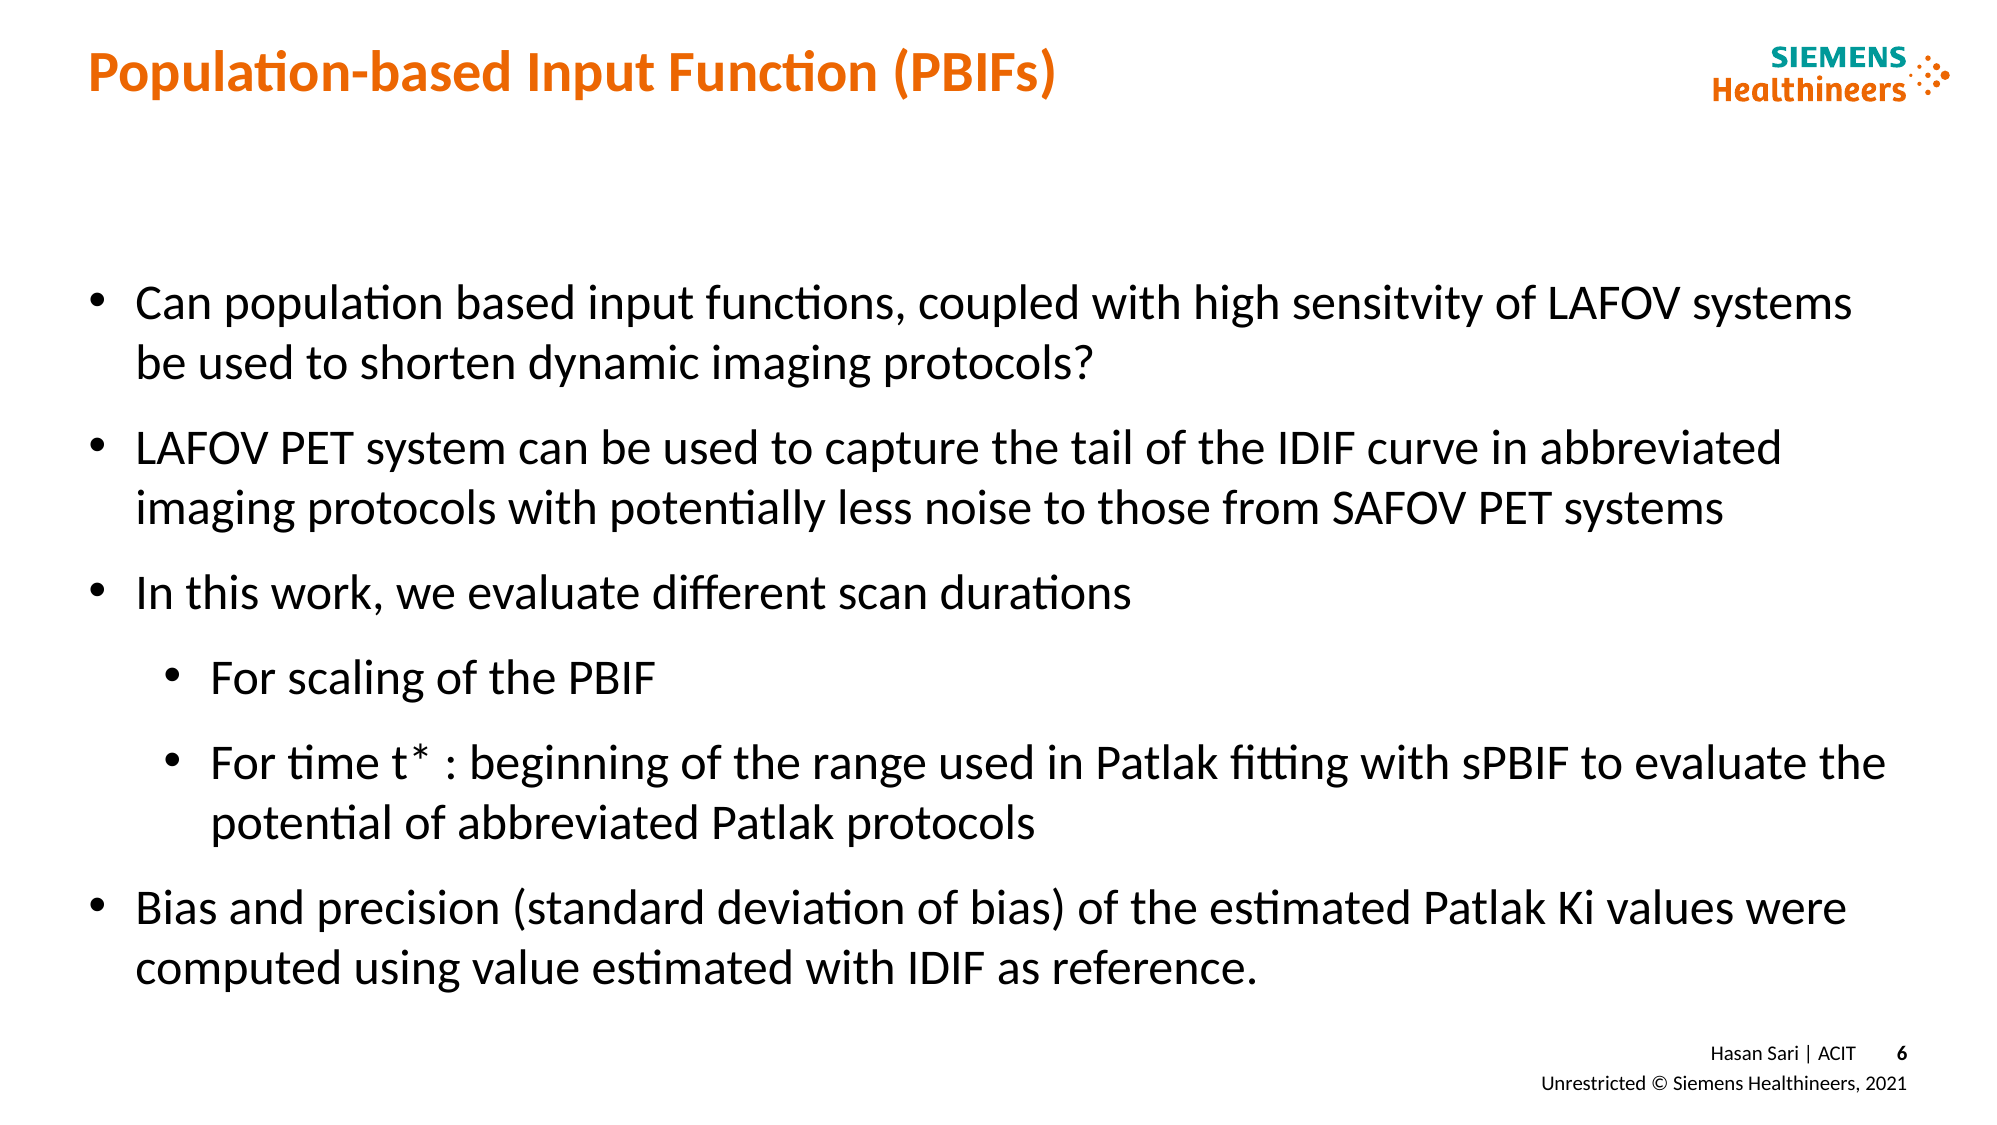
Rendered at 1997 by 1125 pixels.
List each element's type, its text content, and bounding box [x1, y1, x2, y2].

text_box Can population based input functions, coupled with high sensitvity of LAFOV systems be used to shorten dynamic imaging protocols? LAFOV PET system can be used to capture the tail of the IDIF curve in abbreviated imaging protocols with potentially less noise to those from SAFOV PET systems In this work, we evaluate different scan durations For scaling of the PBIF For time t* : beginning of the range used in Patlak fitting with sPBIF to evaluate the potential of abbreviated Patlak protocols Bias and precision (standard deviation of bias) of the estimated Patlak Ki values were computed using value estimated with IDIF as reference. [88, 269, 1908, 995]
title Population-based Input Function (PBIFs) [88, 32, 1600, 170]
footer Hasan Sari | ACIT [1321, 1040, 1856, 1064]
